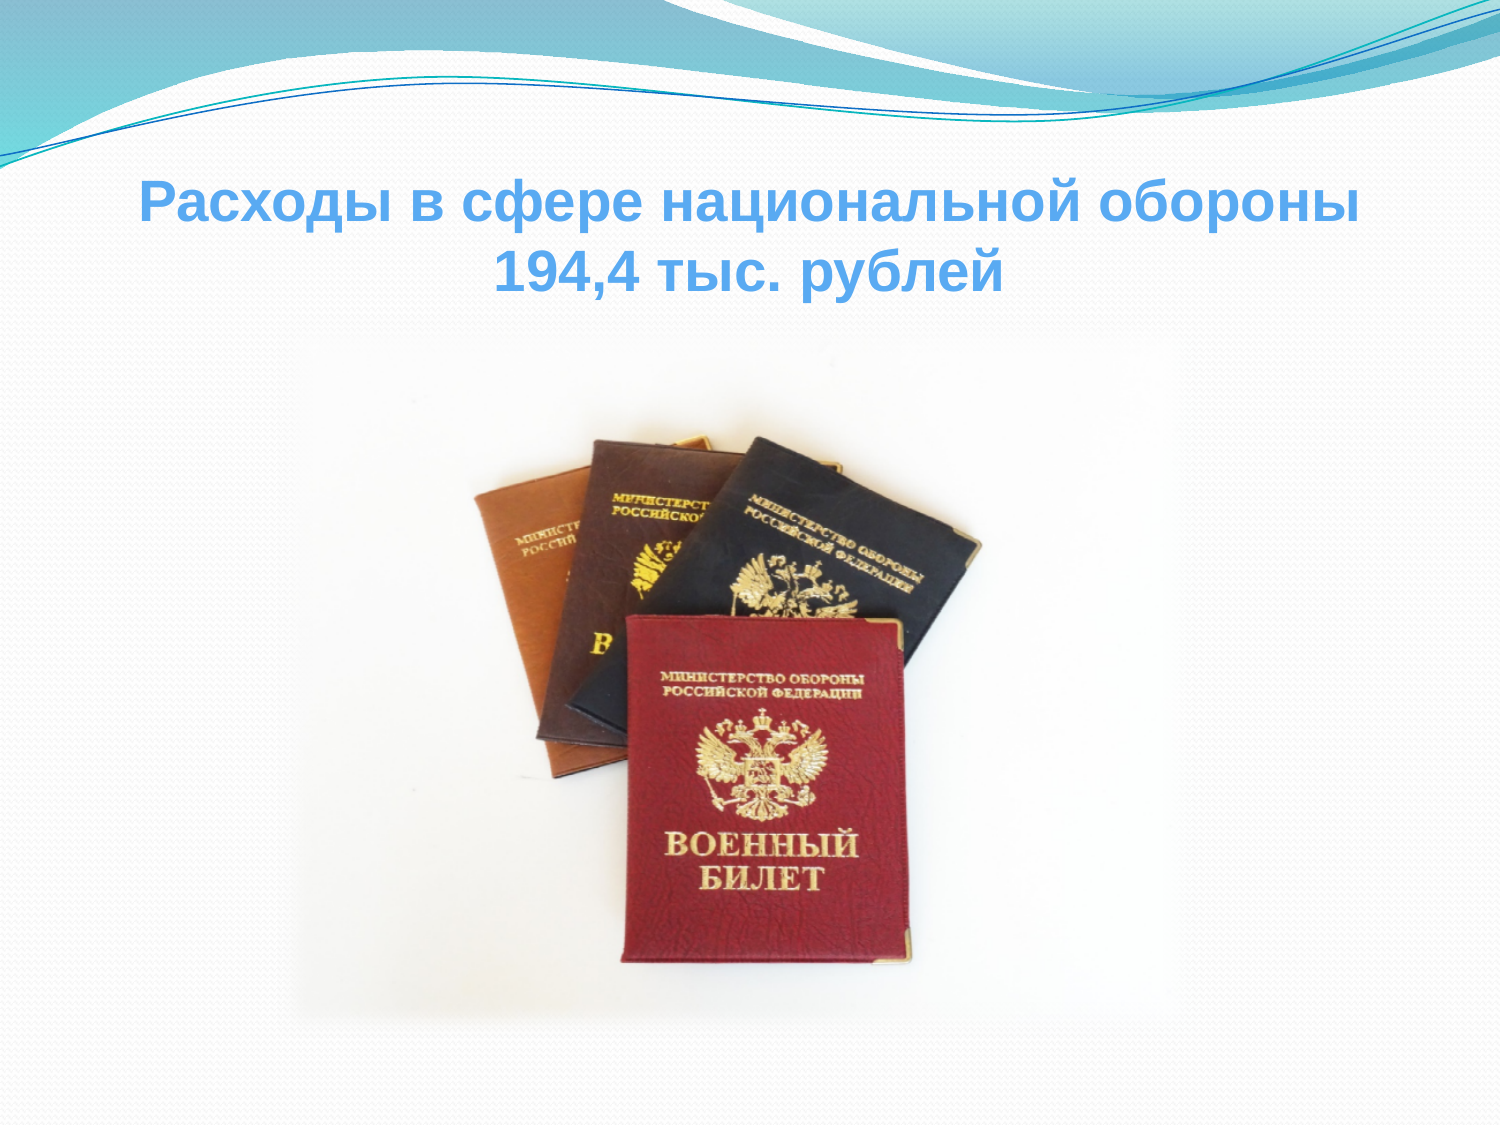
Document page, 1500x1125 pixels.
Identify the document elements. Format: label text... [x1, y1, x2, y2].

title Расходы в сфере национальной обороны 194,4 тыс. рублей [75, 115, 1425, 303]
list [277, 317, 1200, 1038]
